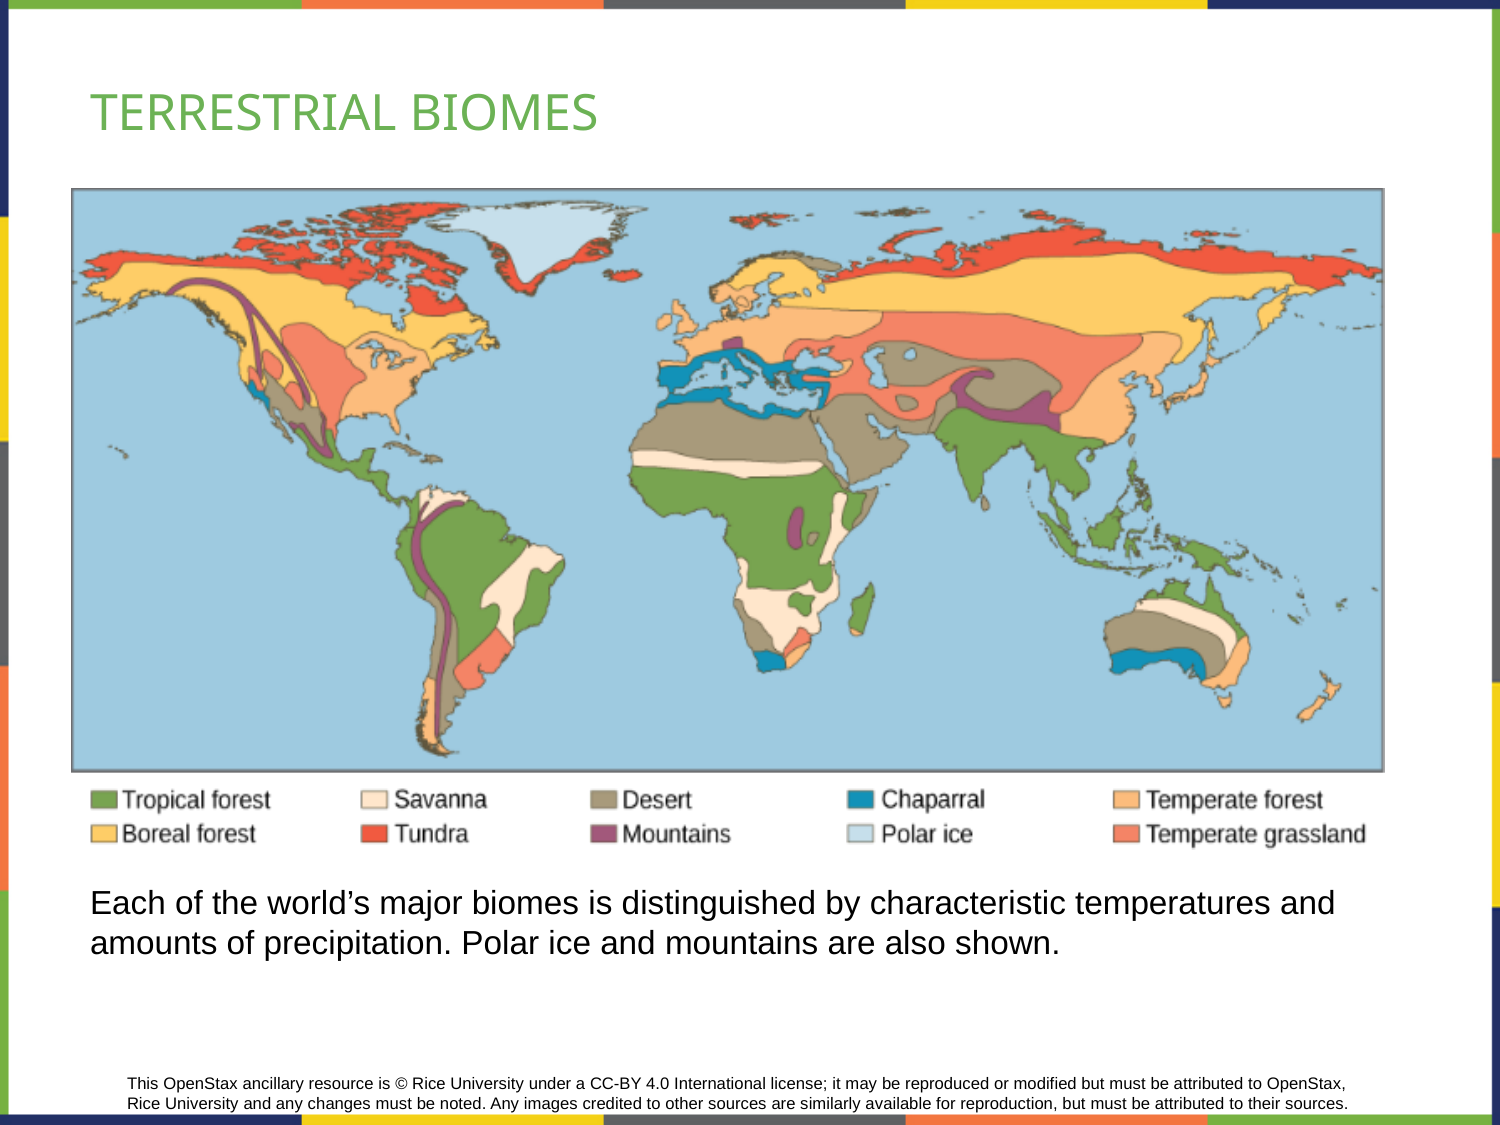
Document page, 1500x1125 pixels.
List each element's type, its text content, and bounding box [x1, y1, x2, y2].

footer This OpenStax ancillary resource is © Rice University under a CC-BY 4.0 International license; it may be reproduced or modified but must be attributed to OpenStax, Rice University and any changes must be noted. Any images credited to other sources are similarly available for reproduction, but must be attributed to their sources. [112, 1066, 1398, 1112]
picture [0, 0, 1500, 1125]
title TERRESTRIAL BIOMES [75, 39, 1398, 148]
list Each of the world’s major biomes is distinguished by characteristic temperatures and amounts of precipitation. Polar ice and mountains are also shown. [75, 873, 1398, 1066]
